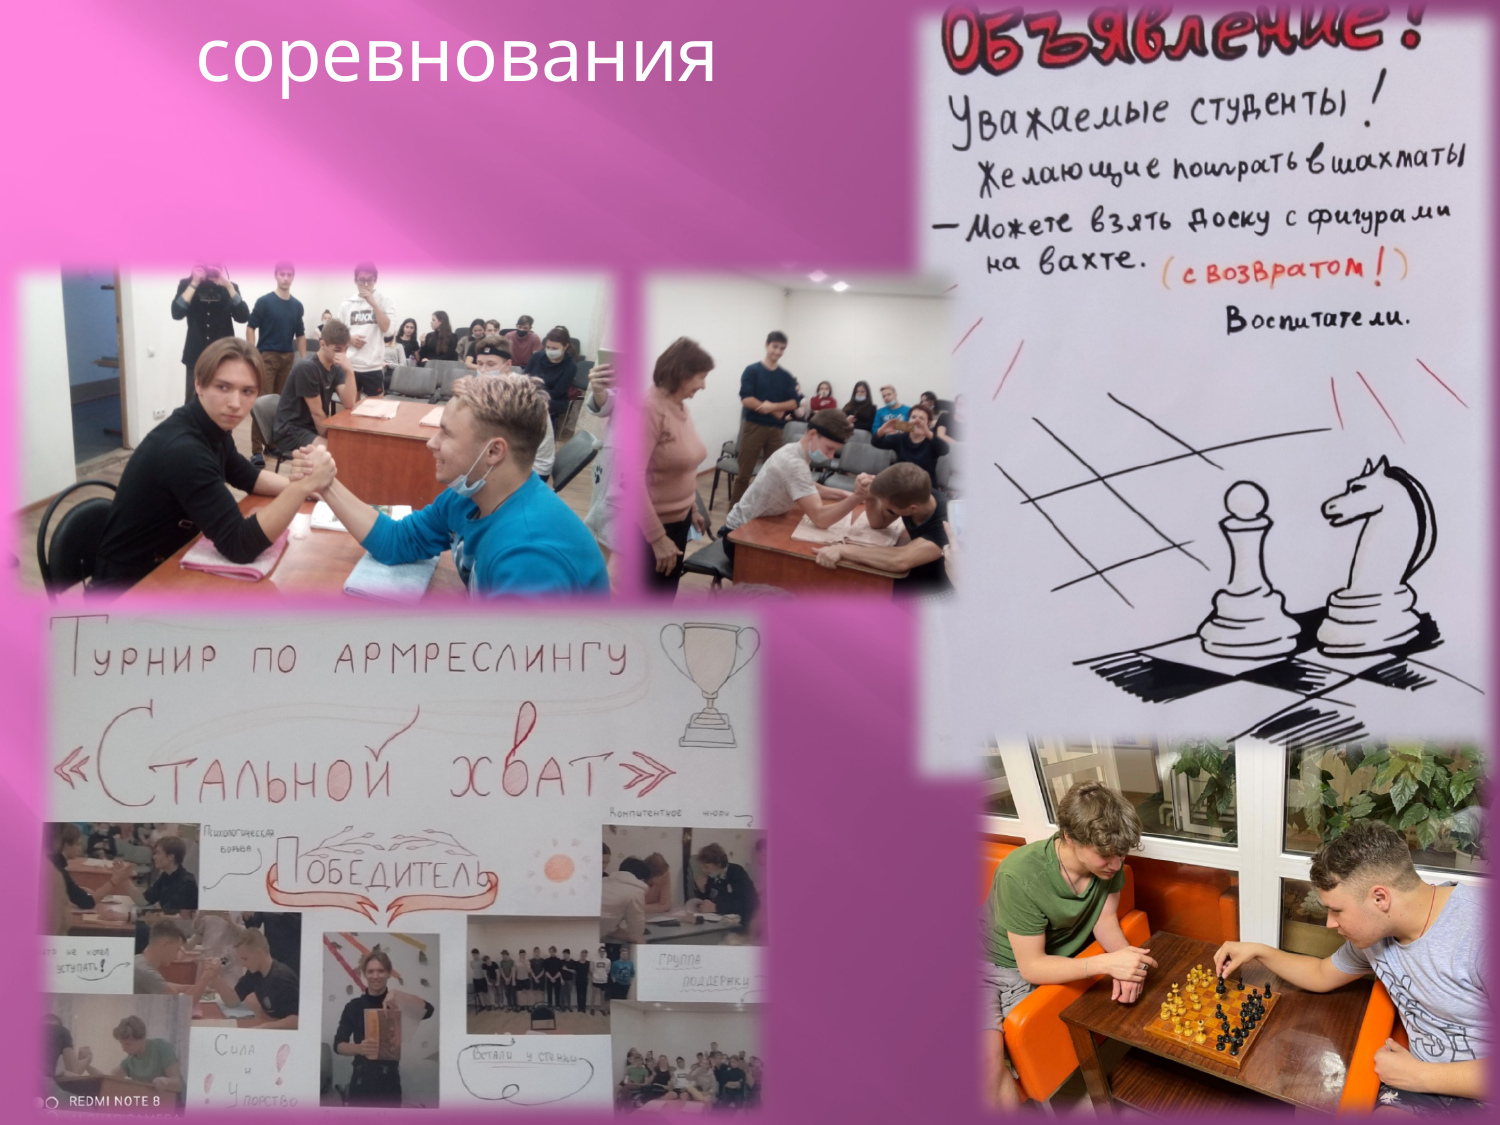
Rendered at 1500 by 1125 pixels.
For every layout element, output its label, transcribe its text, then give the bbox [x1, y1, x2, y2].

text_box соревнования [0, 0, 916, 104]
picture [0, 26, 1500, 1125]
